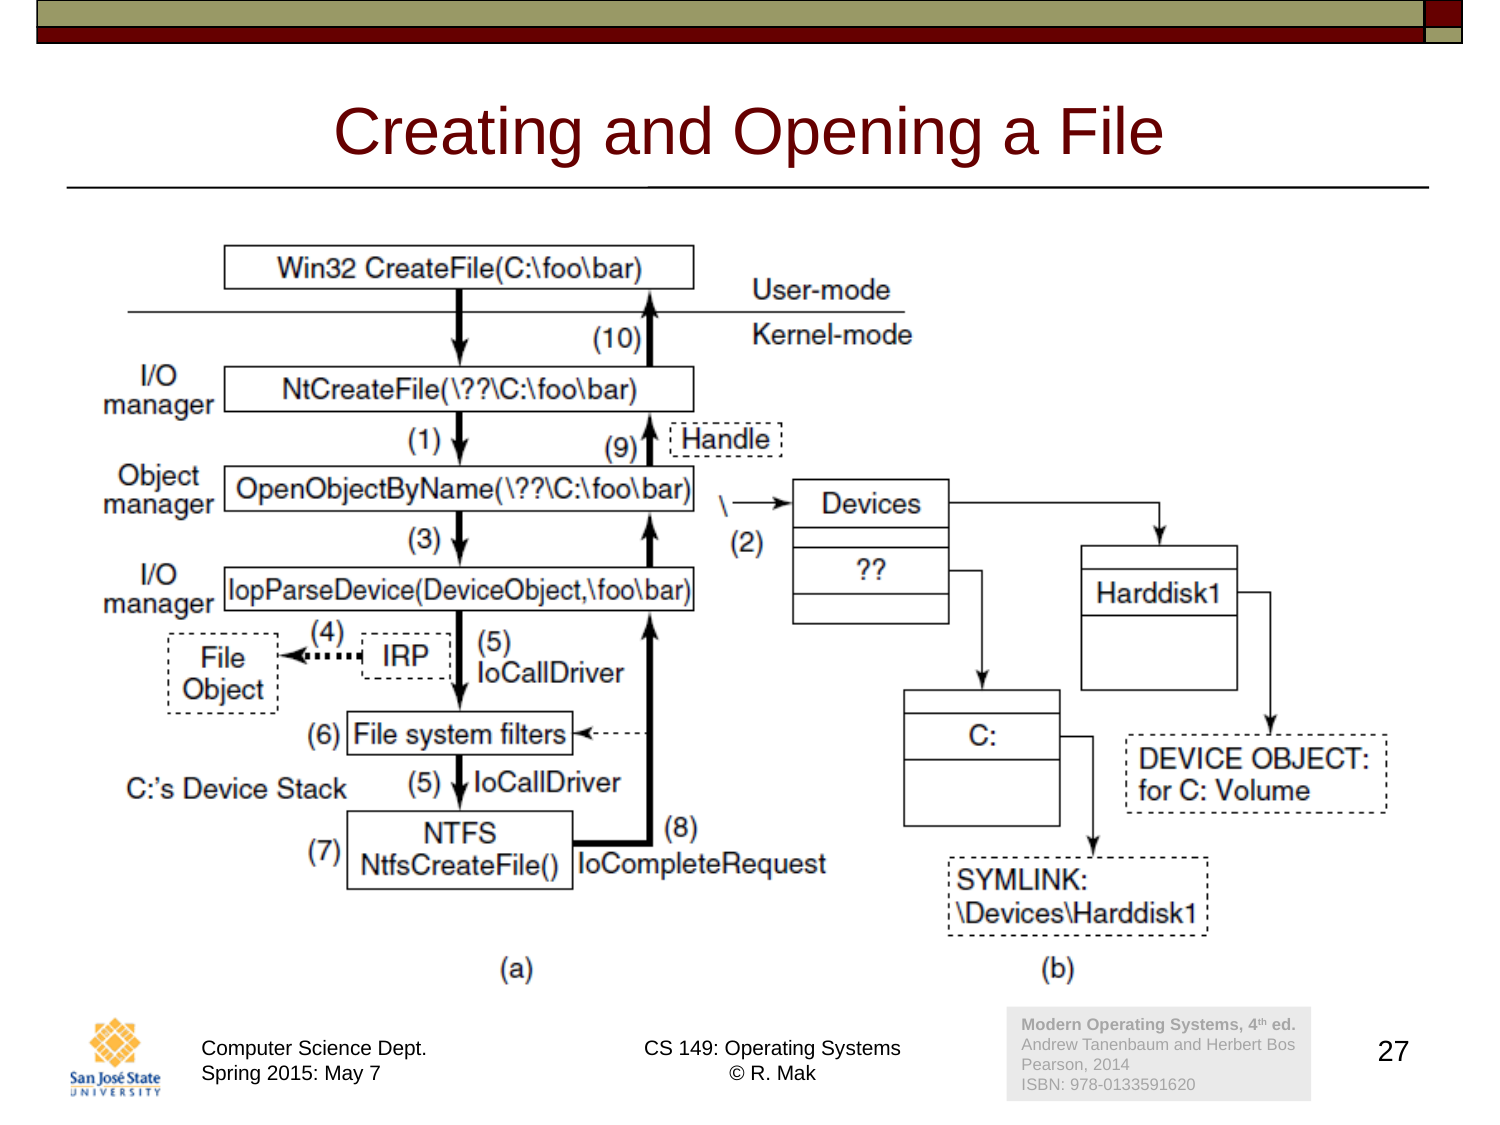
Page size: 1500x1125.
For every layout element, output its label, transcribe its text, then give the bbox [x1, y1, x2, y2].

text_box Modern Operating Systems, 4th ed. Andrew Tanenbaum and Herbert Bos Pearson, 2014 ISBN: 978-0133591620 [1006, 1007, 1312, 1102]
picture [74, 217, 1419, 998]
title Creating and Opening a File [75, 67, 1425, 175]
picture [60, 1012, 166, 1112]
slide_number 27 [1312, 1025, 1425, 1100]
